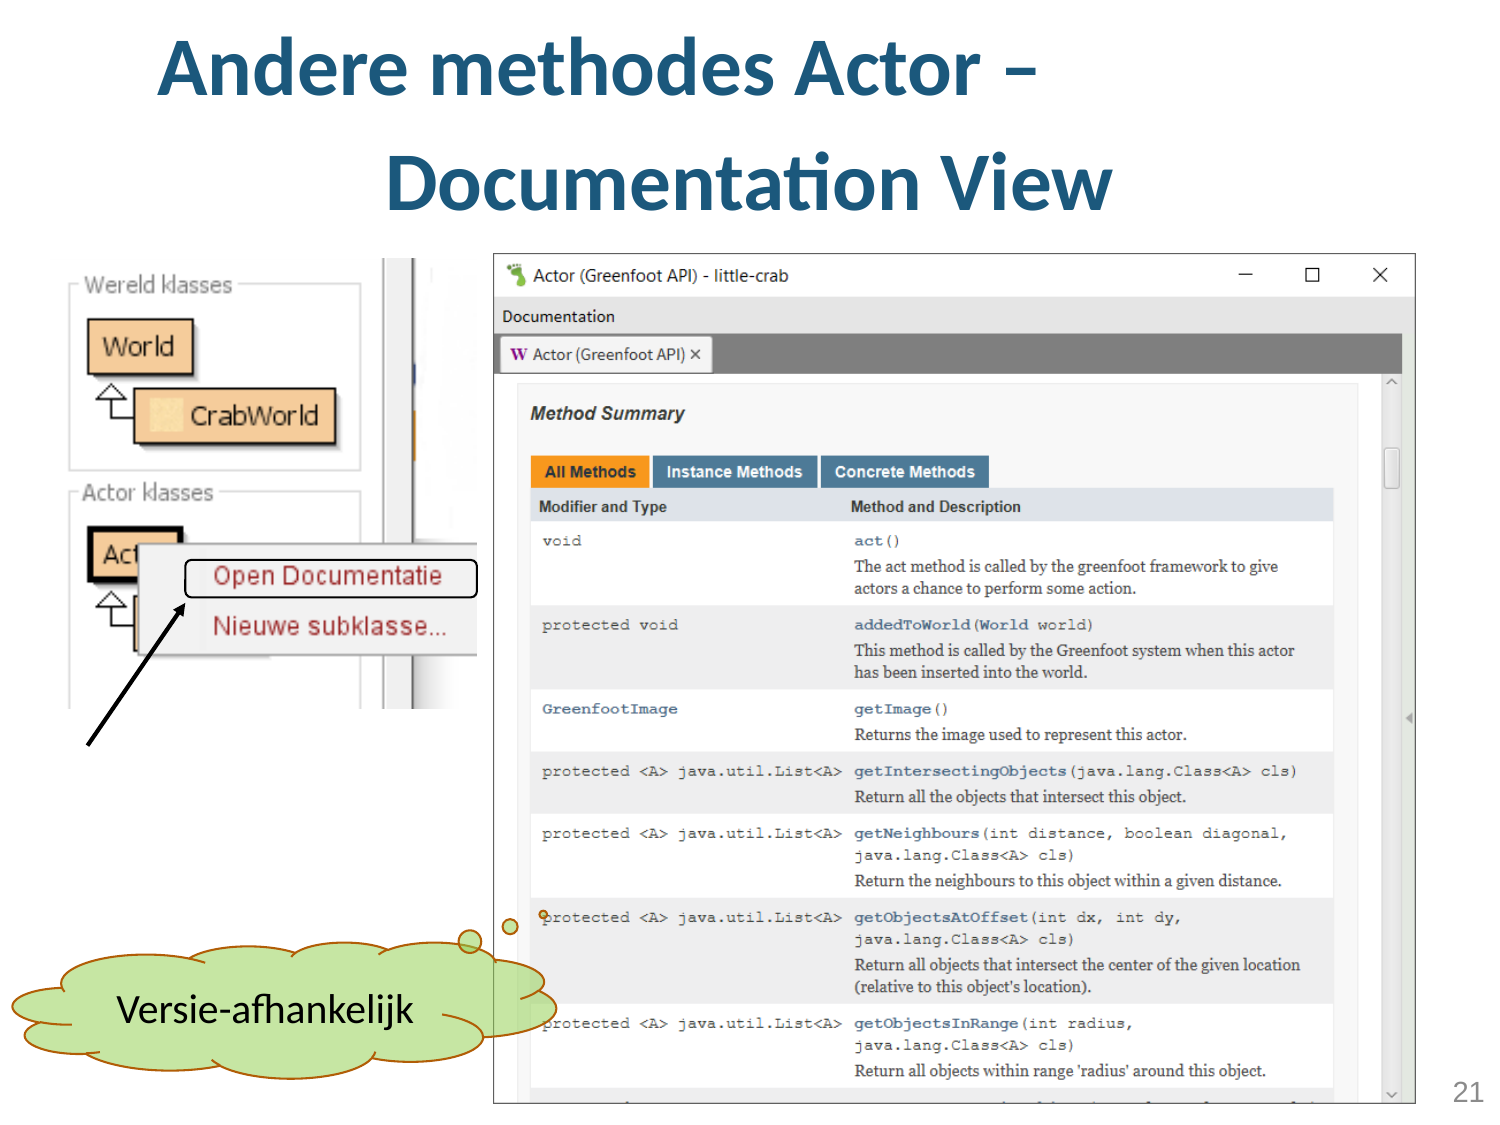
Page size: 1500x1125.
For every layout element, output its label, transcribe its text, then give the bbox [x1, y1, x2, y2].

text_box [87, 602, 186, 746]
picture [49, 258, 477, 709]
slide_number 21 [1162, 1060, 1500, 1121]
title Andere methodes Actor – Documentation View [0, 0, 1500, 225]
text_box Versie-afhankelijk [11, 929, 493, 1080]
picture [493, 253, 1416, 1104]
